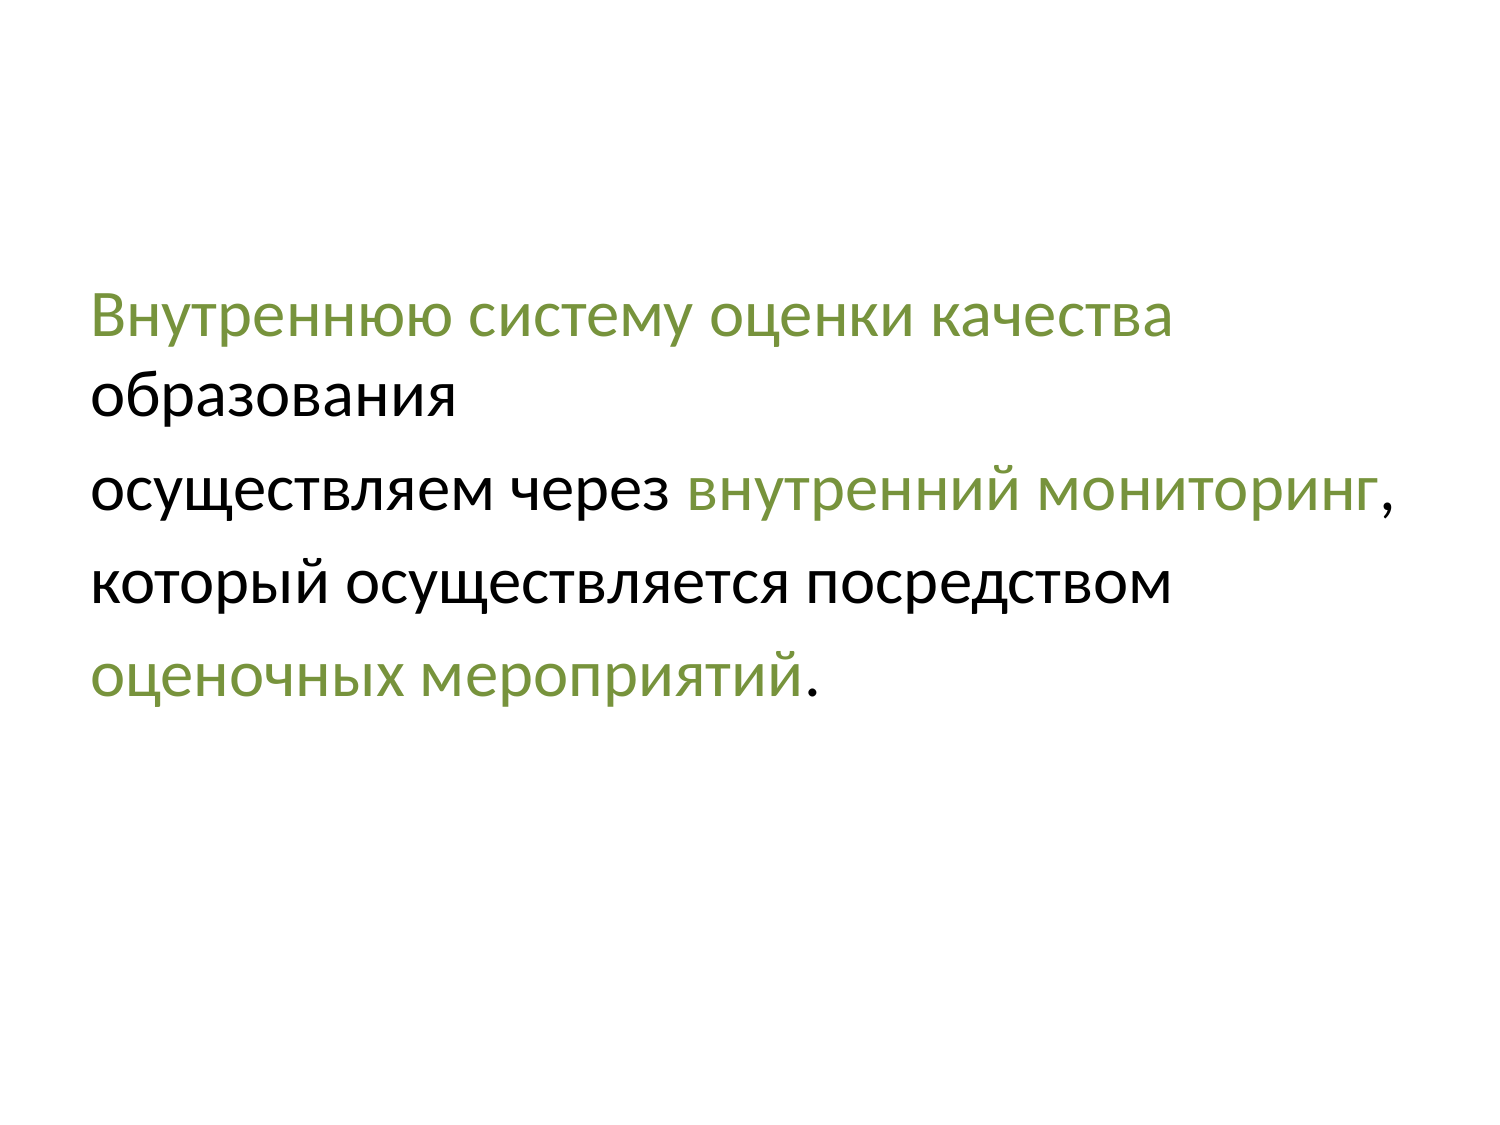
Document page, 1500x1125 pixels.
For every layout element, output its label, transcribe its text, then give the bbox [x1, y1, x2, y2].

list Внутреннюю систему оценки качества образования осуществляем через внутренний мониторинг, который осуществляется посредством оценочных мероприятий. [75, 262, 1425, 1005]
